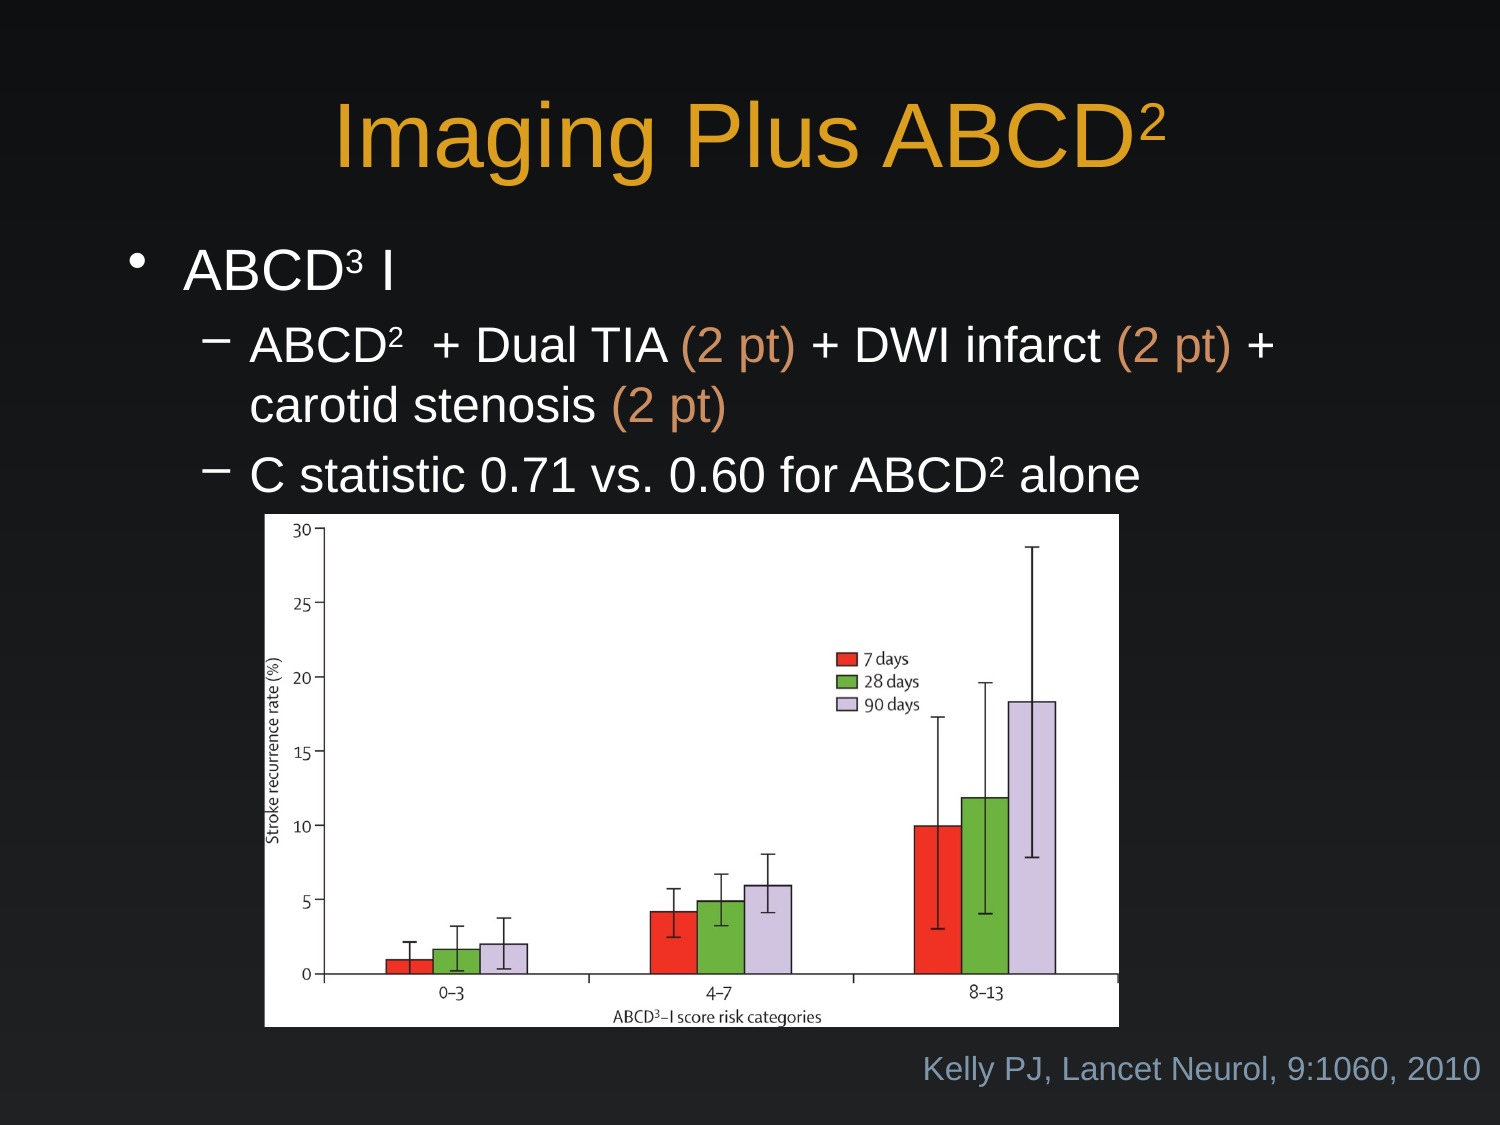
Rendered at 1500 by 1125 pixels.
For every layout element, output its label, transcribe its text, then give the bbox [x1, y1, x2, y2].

title Imaging Plus ABCD2 [112, 37, 1388, 224]
picture [264, 514, 1120, 1027]
list ABCD3 I ABCD2 + Dual TIA (2 pt) + DWI infarct (2 pt) + carotid stenosis (2 pt) C statistic 0.71 vs. 0.60 for ABCD2 alone [112, 224, 1388, 900]
text_box Kelly PJ, Lancet Neurol, 9:1060, 2010 [907, 1039, 1497, 1125]
